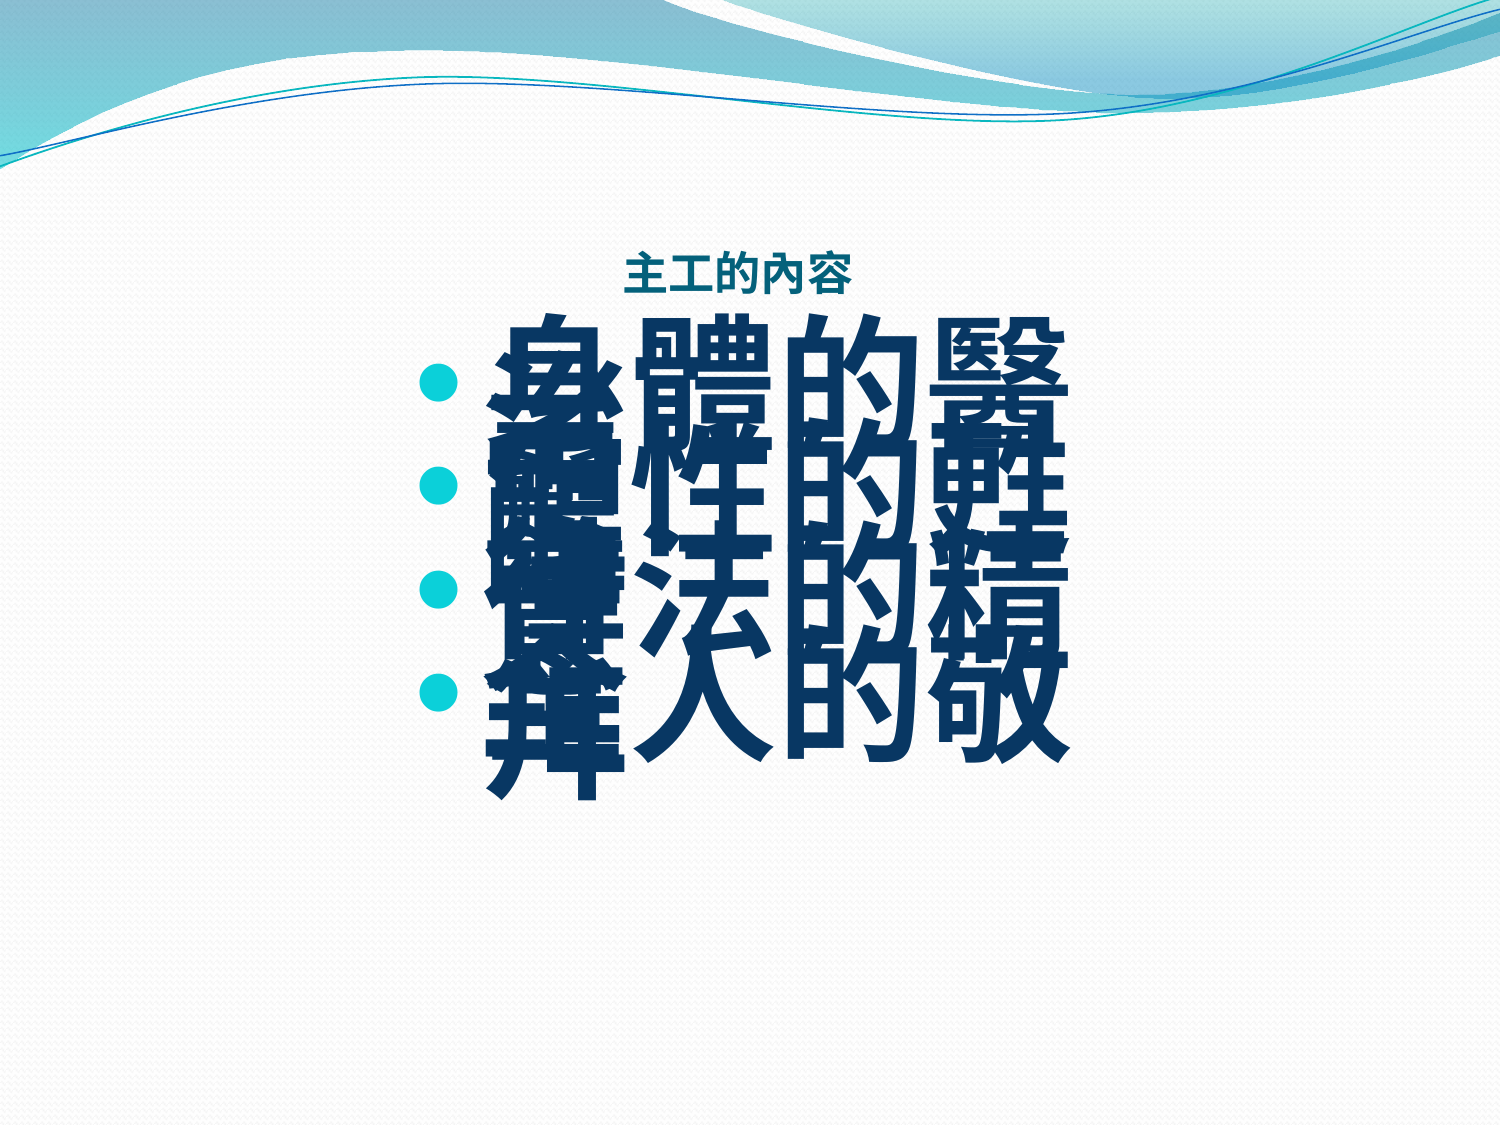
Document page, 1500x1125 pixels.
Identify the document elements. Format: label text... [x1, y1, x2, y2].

title 主工的內容 [125, 137, 1338, 300]
list 身體的醫治 靈性的甦醒 律法的精意 全人的敬拜 [399, 425, 1188, 1088]
